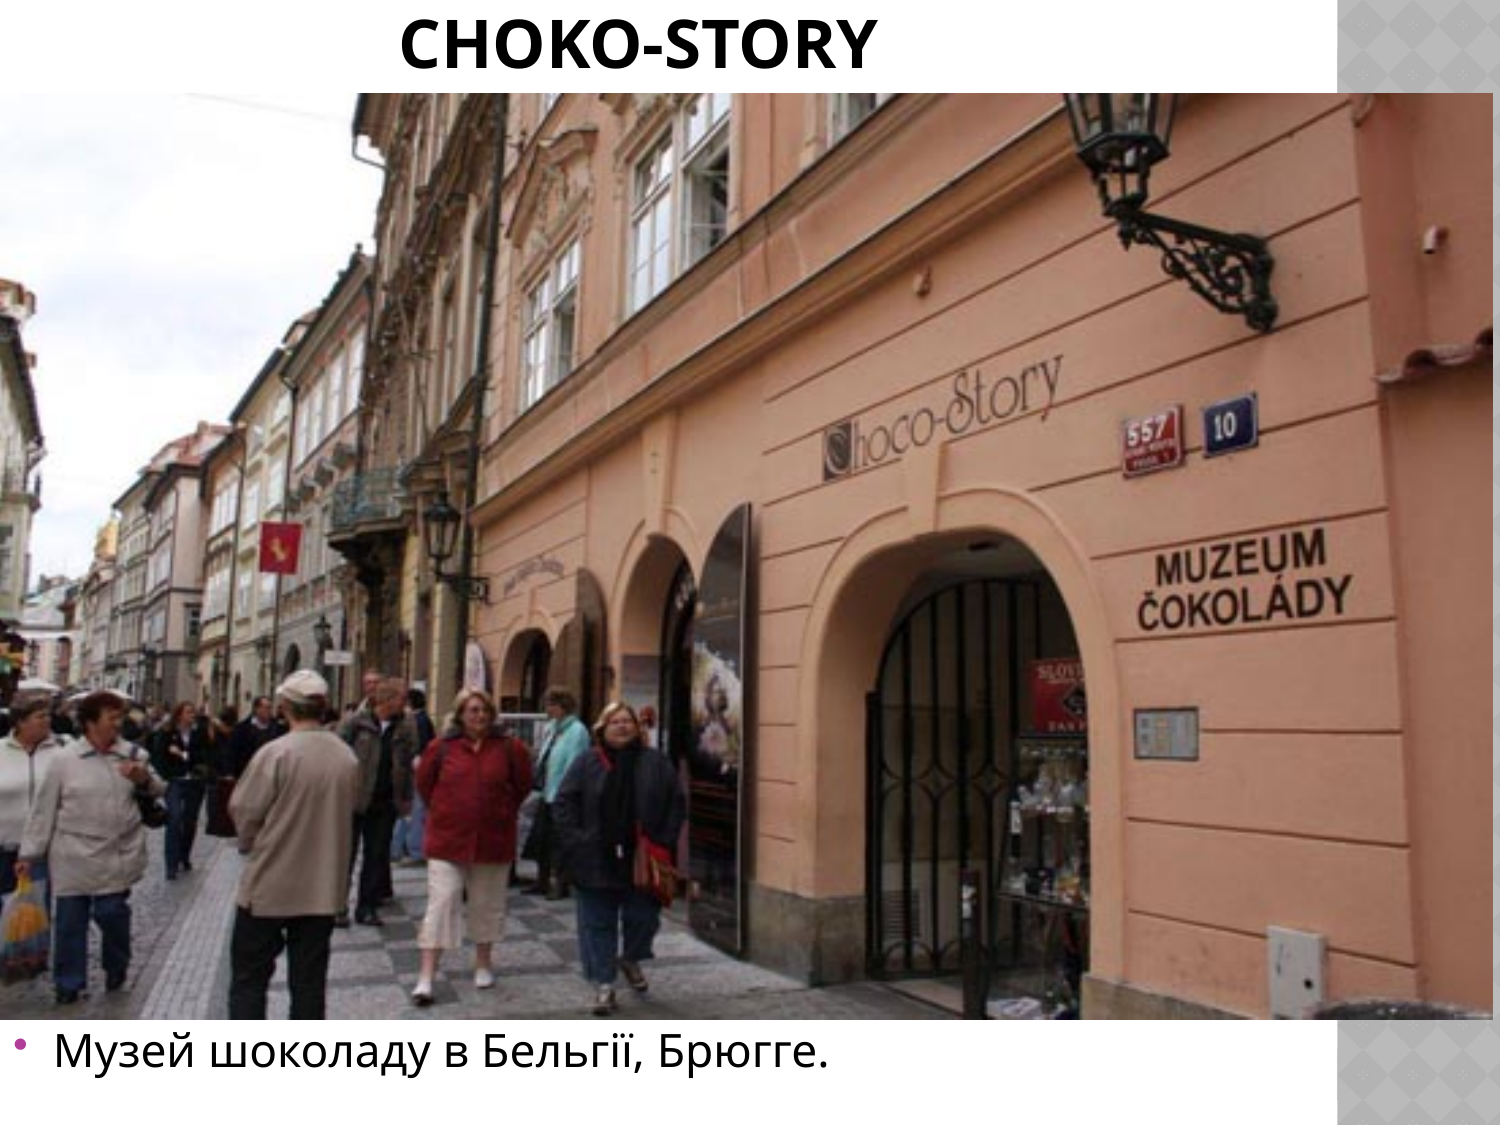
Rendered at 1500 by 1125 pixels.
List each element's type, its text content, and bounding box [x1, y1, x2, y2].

picture [0, 93, 1494, 1020]
title Choko-story [363, 0, 915, 82]
list Музей шоколаду в Бельгії, Брюгге. [0, 1027, 957, 1125]
